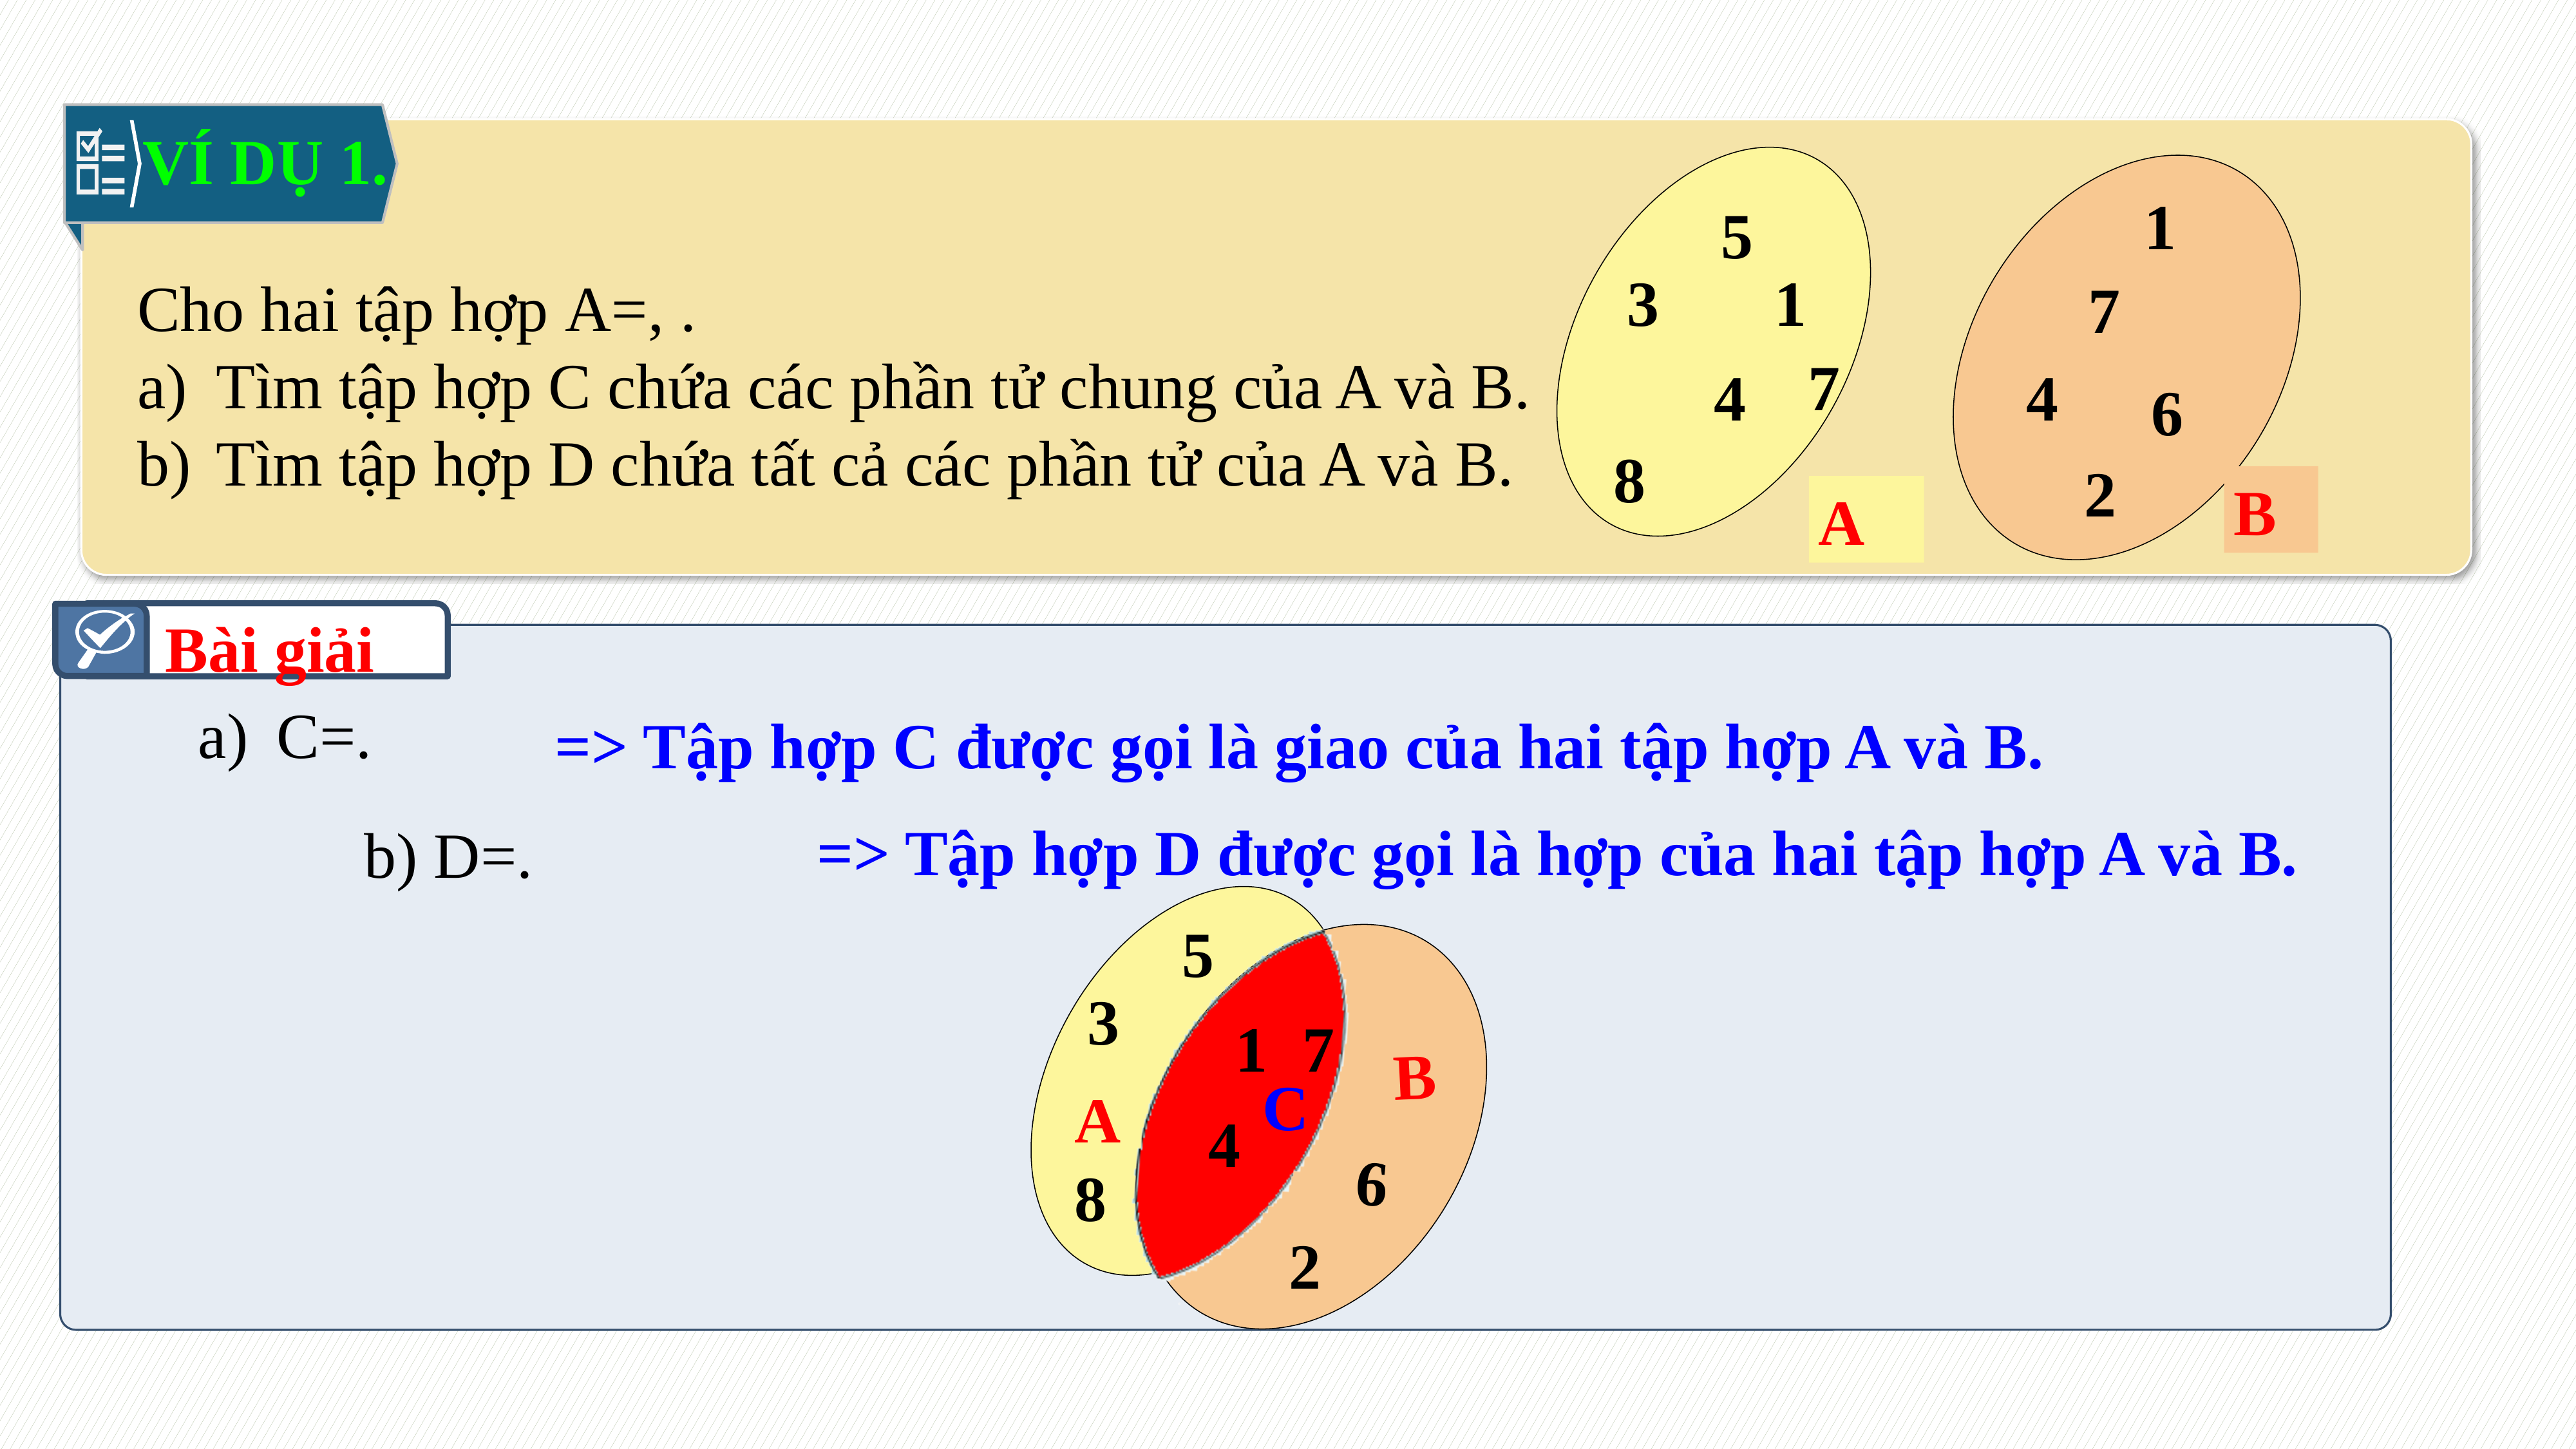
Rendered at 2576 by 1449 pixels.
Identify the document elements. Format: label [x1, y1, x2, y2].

text_box [1052, 871, 1324, 1291]
text_box [1158, 909, 1481, 1344]
text_box [1577, 131, 1924, 564]
text_box [55, 602, 2391, 1331]
picture [1129, 883, 1397, 1331]
text_box [1972, 139, 2311, 574]
text_box [64, 104, 2472, 575]
